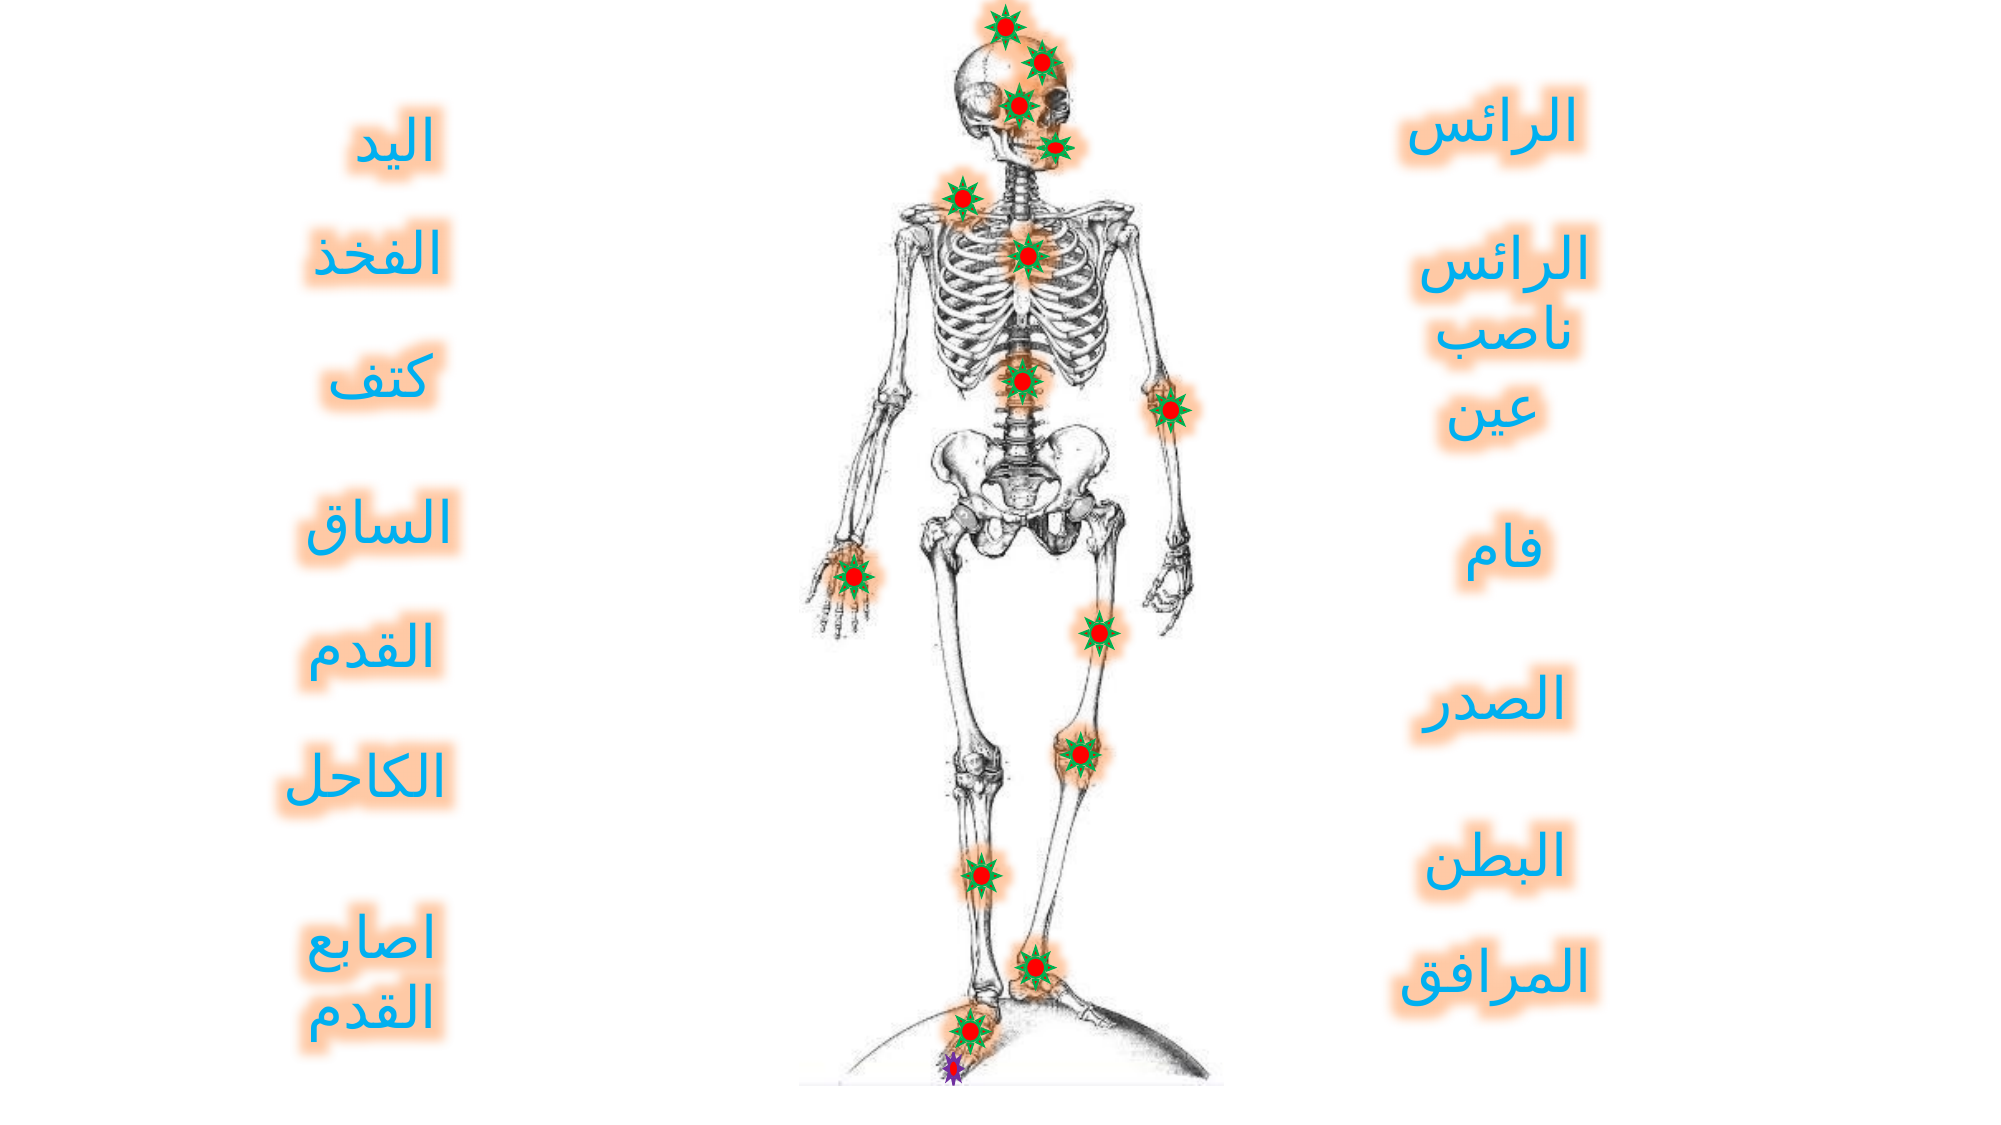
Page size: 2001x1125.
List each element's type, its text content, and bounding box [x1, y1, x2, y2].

text_box فام [1392, 501, 1618, 587]
text_box المرافق [1383, 927, 1609, 1012]
text_box الرائس ناصب [1350, 213, 1660, 369]
text_box اليد [283, 96, 509, 181]
text_box البطن [1383, 810, 1609, 896]
text_box كتف [268, 331, 494, 417]
text_box عين [1380, 361, 1606, 446]
text_box القدم [259, 601, 485, 686]
text_box الصدر [1383, 653, 1609, 739]
text_box الفخذ [265, 208, 491, 294]
text_box [984, 3, 1028, 31]
picture [799, 31, 1224, 1086]
text_box الرائس [1380, 75, 1606, 161]
text_box الساق [267, 478, 492, 563]
text_box الكاحل [253, 732, 479, 817]
text_box اصابع القدم [249, 892, 496, 1048]
